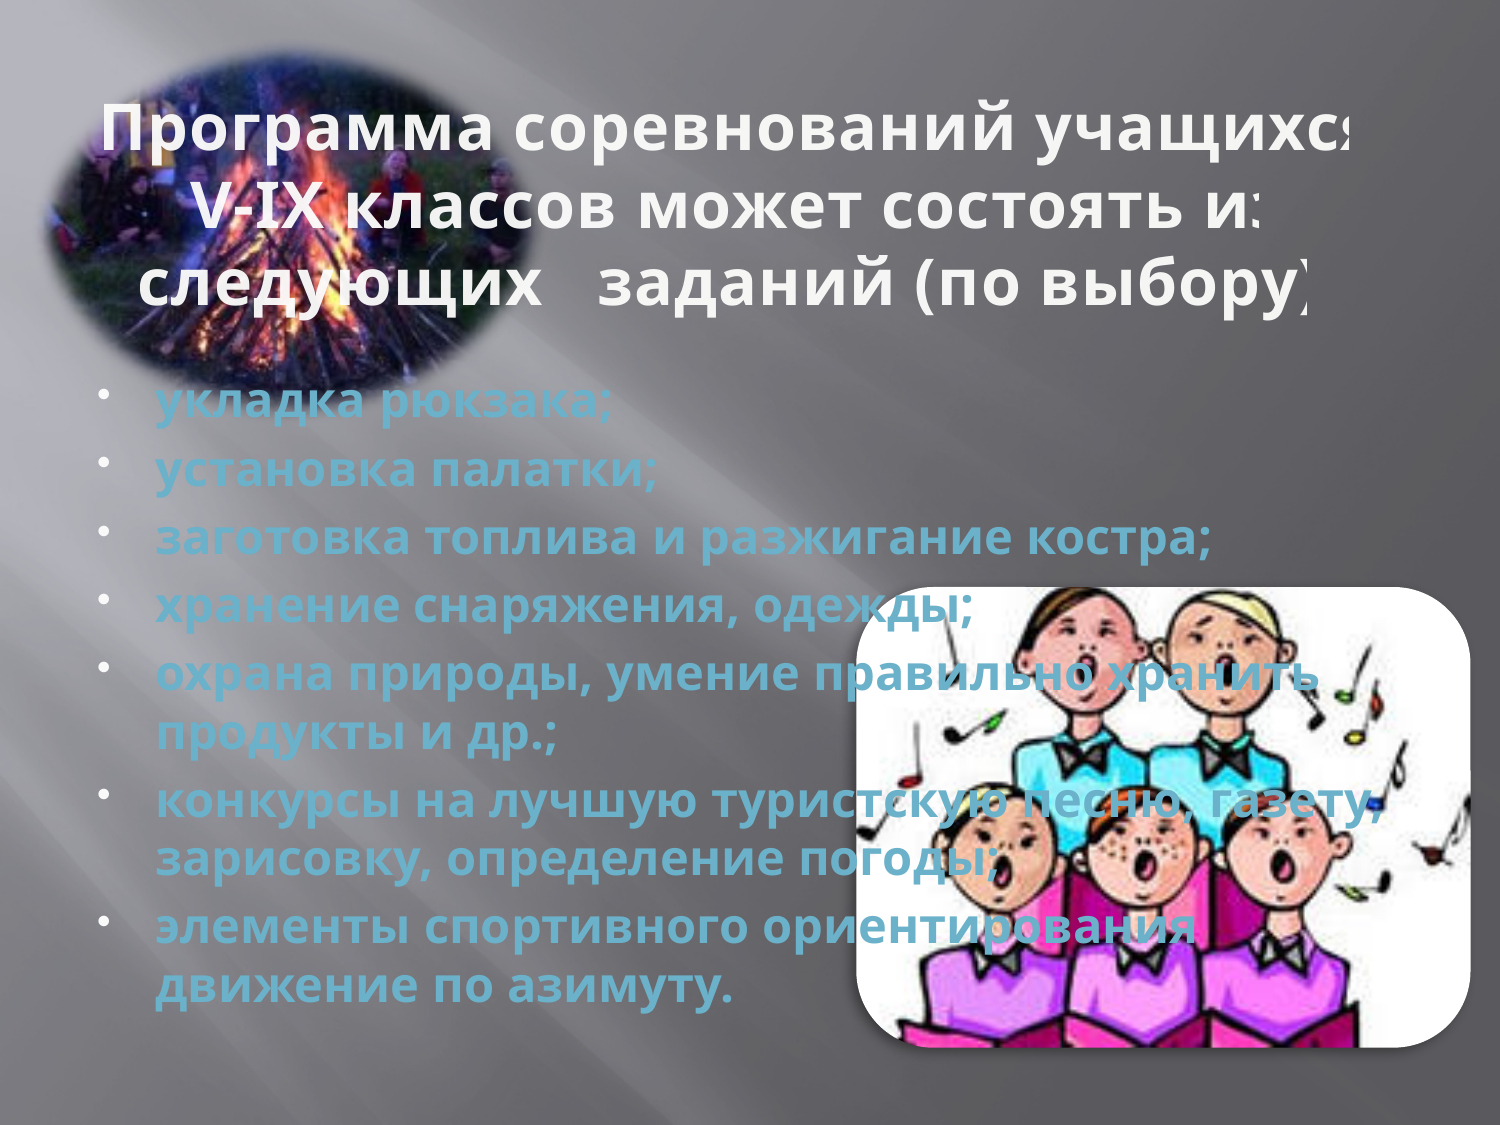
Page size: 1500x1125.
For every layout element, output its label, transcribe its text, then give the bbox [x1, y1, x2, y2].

picture [29, 35, 550, 426]
picture [856, 586, 1471, 1048]
list укладка рюкзака; установка палатки; заготовка топлива и разжигание костра; хранение снаряжения, одежды; охрана природы, умение правильно хранить продукты и др.; конкурсы на лучшую туристскую песню, газету, зарисовку, определение погоды; элементы спортивного ориентирования движение по азимуту. [64, 361, 1415, 1024]
title Программа соревнований учащихся V-IX классов может состоять из следующих заданий (по выбору): [589, 66, 1415, 339]
